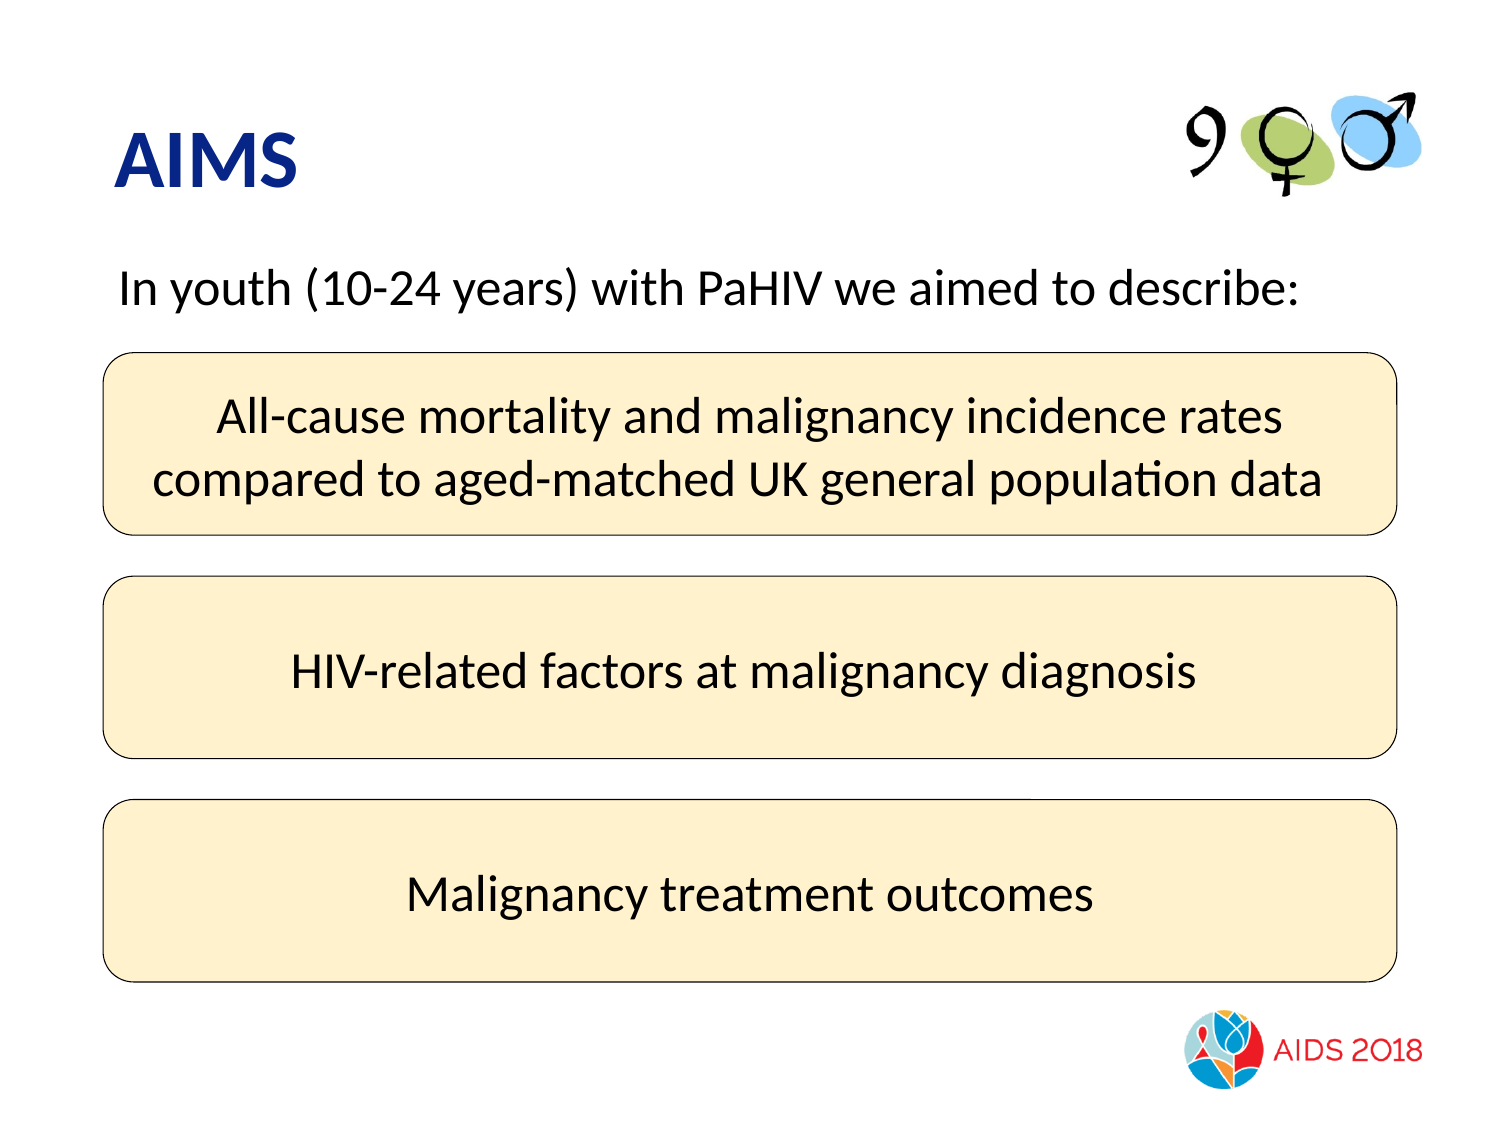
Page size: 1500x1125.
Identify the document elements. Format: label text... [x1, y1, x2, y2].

list In youth (10-24 years) with PaHIV we aimed to describe: [103, 252, 1397, 374]
list In youth (10-24 years) with PaHIV we aimed to describe: [103, 738, 1397, 821]
text_box AIMS [103, 79, 1074, 243]
list In youth (10-24 years) with PaHIV we aimed to describe: [103, 514, 1397, 597]
text_box All-cause mortality and malignancy incidence rates compared to aged-matched UK general population data [102, 352, 1398, 536]
picture [1184, 55, 1422, 234]
picture [1184, 1010, 1422, 1090]
text_box HIV-related factors at malignancy diagnosis [102, 575, 1398, 760]
list In youth (10-24 years) with PaHIV we aimed to describe: [103, 961, 1397, 992]
text_box Malignancy treatment outcomes [102, 798, 1398, 983]
